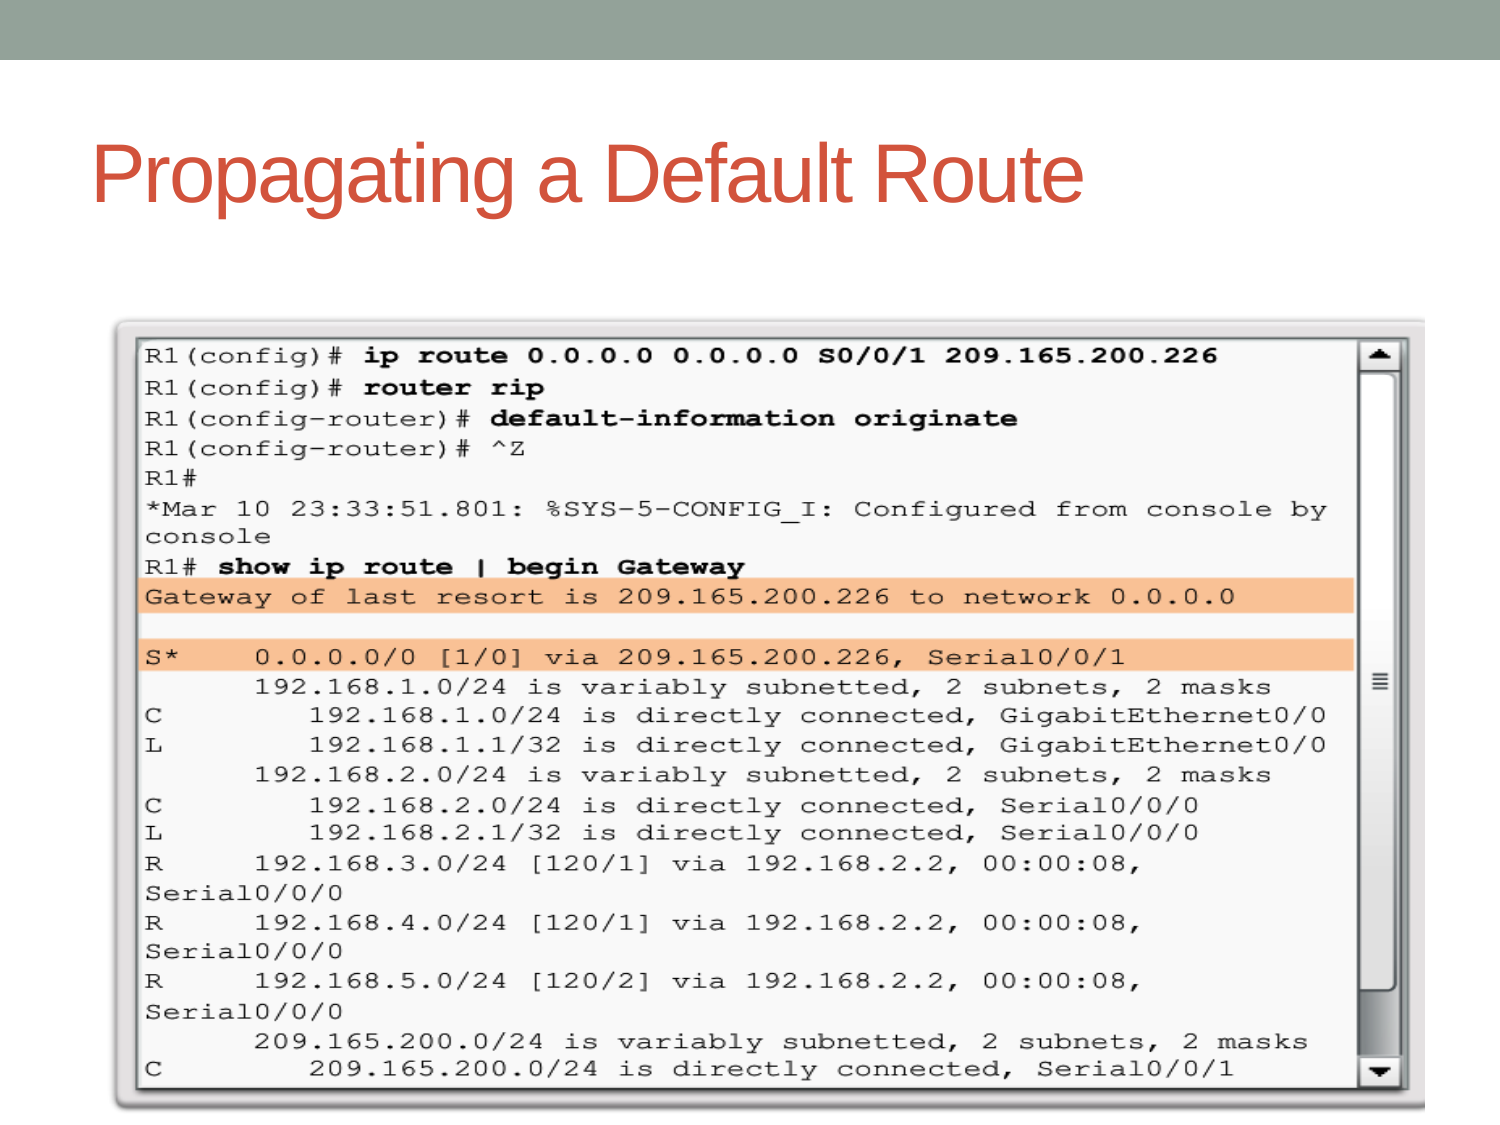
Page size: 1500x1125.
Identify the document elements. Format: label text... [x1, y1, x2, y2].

picture [91, 312, 1426, 1125]
title Propagating a Default Route [75, 87, 1425, 250]
